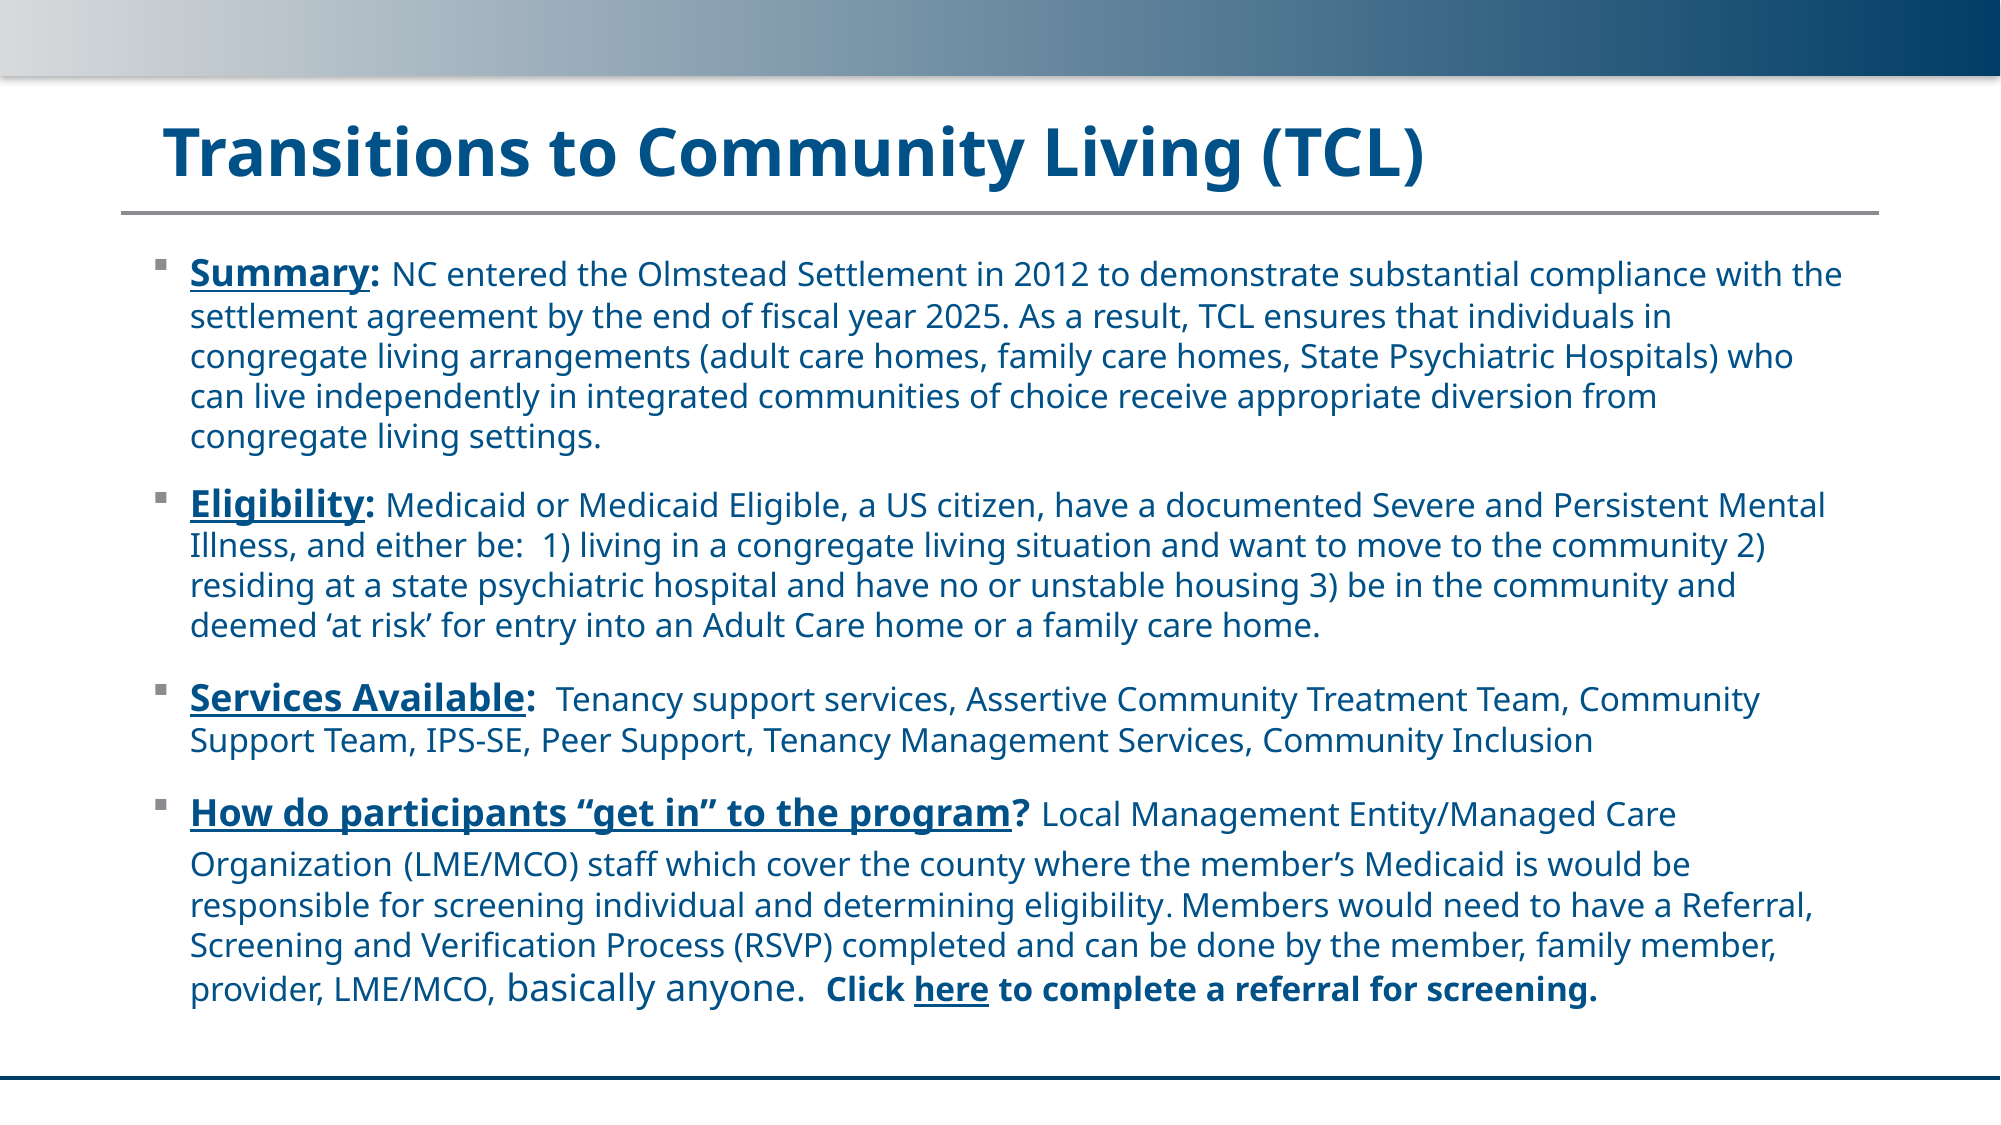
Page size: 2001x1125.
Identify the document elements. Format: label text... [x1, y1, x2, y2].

title Transitions to Community Living (TCL) [147, 102, 1863, 193]
list Summary: NC entered the Olmstead Settlement in 2012 to demonstrate substantial compliance with the settlement agreement by the end of fiscal year 2025. As a result, TCL ensures that individuals in congregate living arrangements (adult care homes, family care homes, State Psychiatric Hospitals) who can live independently in integrated communities of choice receive appropriate diversion from congregate living settings. Eligibility: Medicaid or Medicaid Eligible, a US citizen, have a documented Severe and Persistent Mental Illness, and either be: 1) living in a congregate living situation and want to move to the community 2) residing at a state psychiatric hospital and have no or unstable housing 3) be in the community and deemed ‘at risk’ for entry into an Adult Care home or a family care home. Services Available: Tenancy support services, Assertive Community Treatment Team, Community Support Team, IPS-SE, Peer Support, Tenancy Management Services, Community Inclusion How do participants “get in” to the program? Local Management Entity/Managed Care Organization (LME/MCO) staff which cover the county where the member’s Medicaid is would be responsible for screening individual and determining eligibility. Members would need to have a Referral, Screening and Verification Process (RSVP) completed and can be done by the member, family member, provider, LME/MCO, basically anyone. Click here to complete a referral for screening. [137, 237, 1863, 1025]
